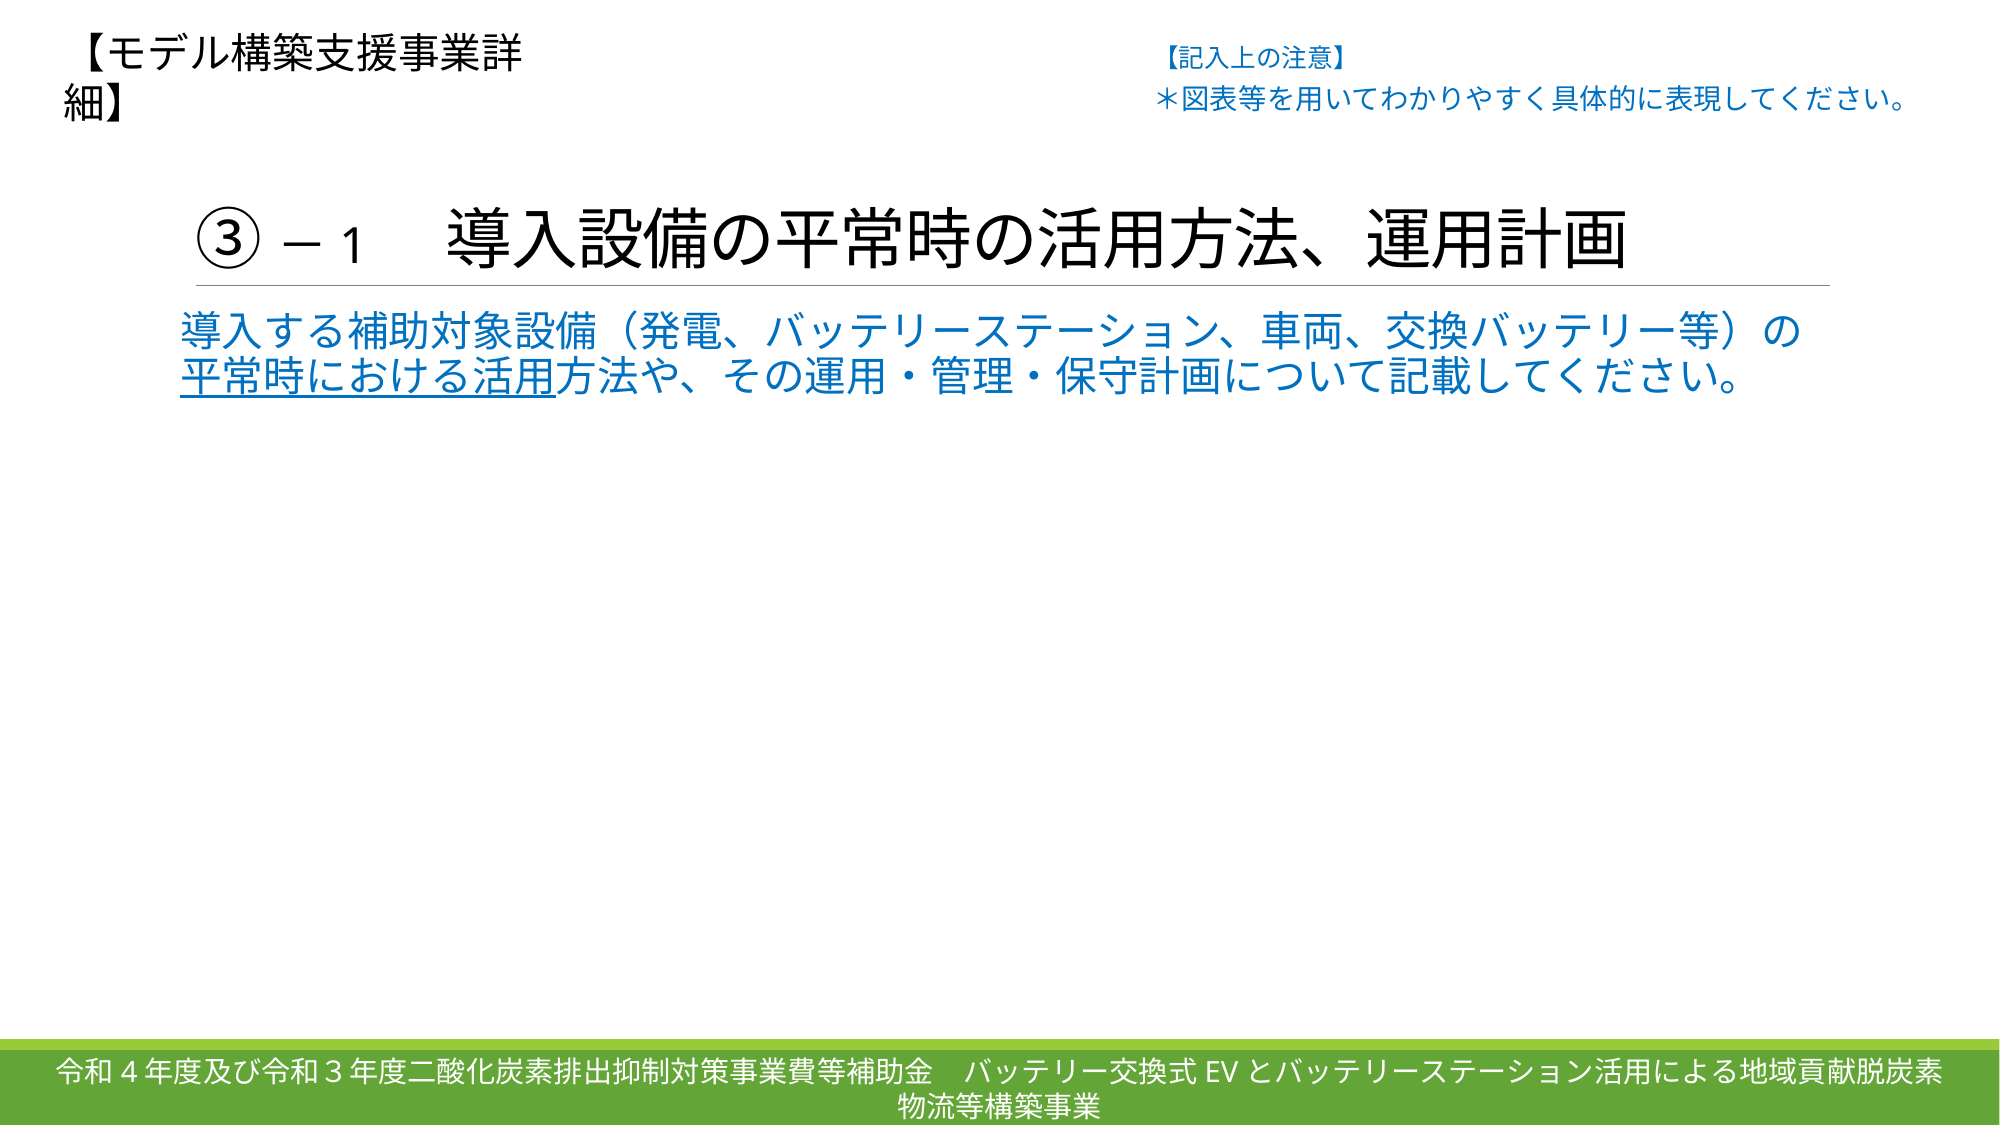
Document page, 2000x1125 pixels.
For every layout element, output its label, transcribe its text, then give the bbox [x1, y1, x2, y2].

text_box 【モデル構築支援事業詳細】 [49, 19, 587, 134]
text_box 【記入上の注意】 ＊図表等を用いてわかりやすく具体的に表現してください。 [1153, 42, 1901, 143]
title ③－1 導入設備の平常時の活用方法、運用計画 [179, 47, 1830, 285]
footer 令和4年度及び令和３年度二酸化炭素排出抑制対策事業費等補助金 バッテリー交換式EVとバッテリーステーション活用による地域貢献脱炭素物流等構築事業 [31, 1060, 1969, 1117]
list 導入する補助対象設備（発電、バッテリーステーション、車両、交換バッテリー等）の平常時における活用方法や、その運用・管理・保守計画について記載してください。 [179, 302, 1830, 988]
